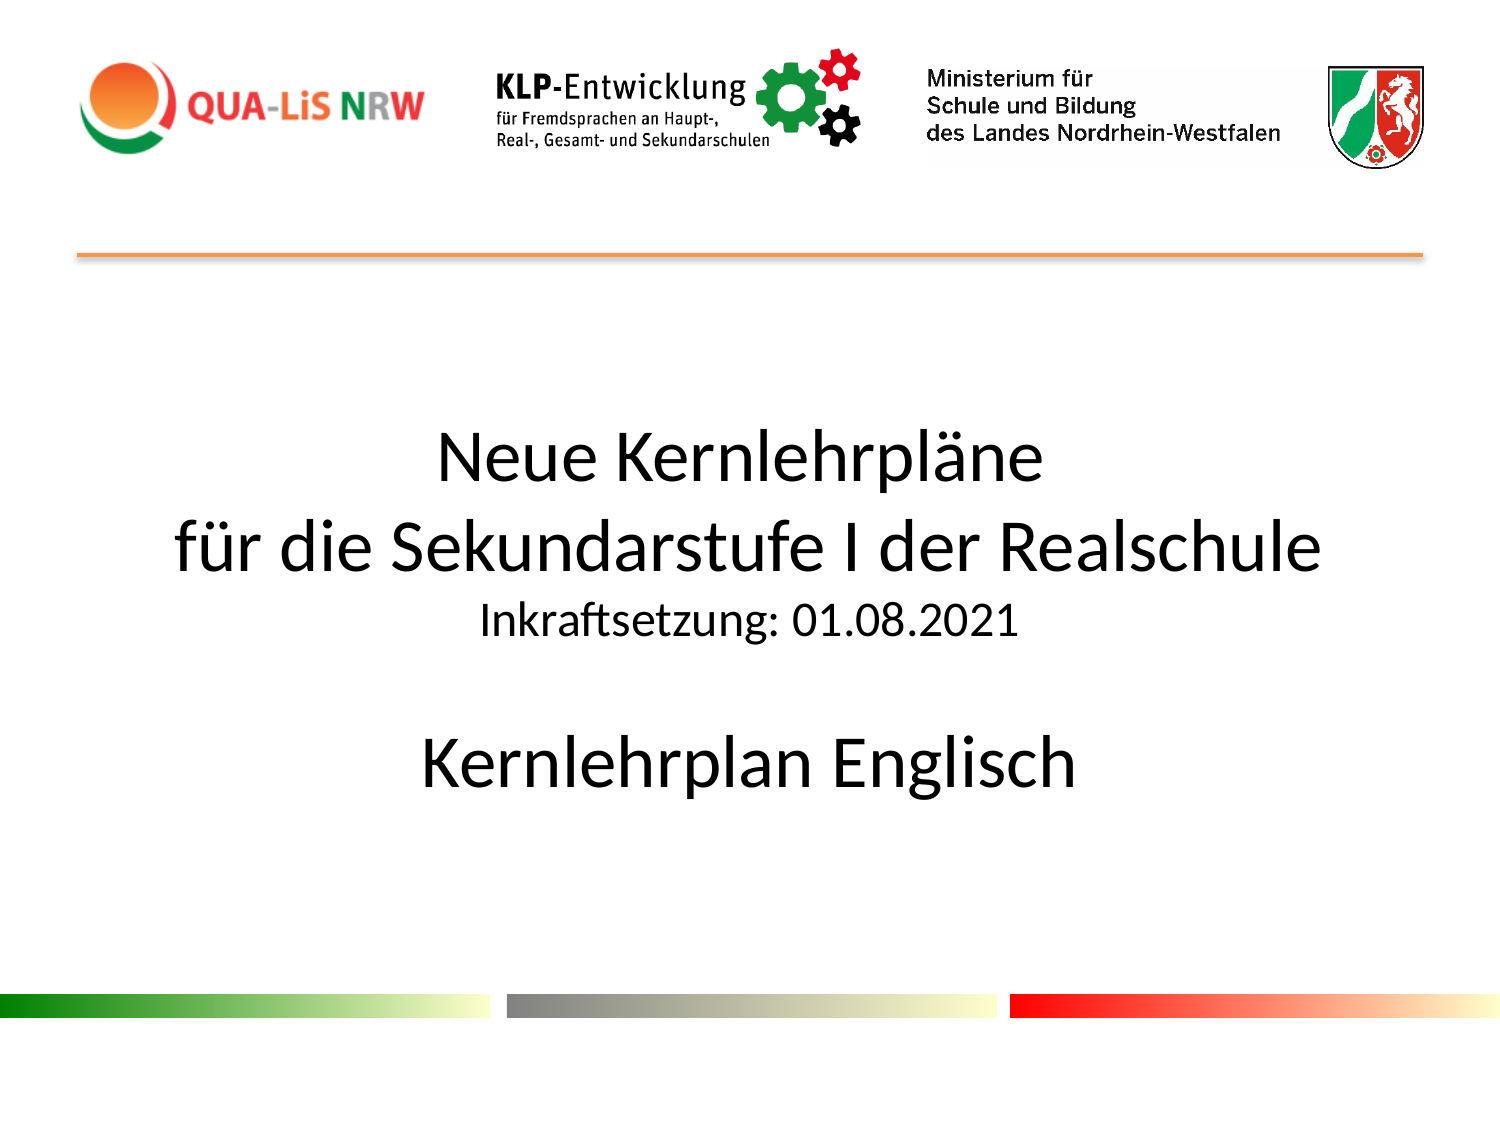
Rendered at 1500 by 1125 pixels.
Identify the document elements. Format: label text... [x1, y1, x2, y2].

title Neue Kernlehrpläne für die Sekundarstufe I der Realschule Inkraftsetzung: 01.08.2021 [111, 349, 1387, 705]
picture [478, 30, 880, 168]
text_box Kernlehrplan Englisch [163, 702, 1337, 813]
picture [927, 66, 1424, 169]
picture [77, 55, 431, 158]
